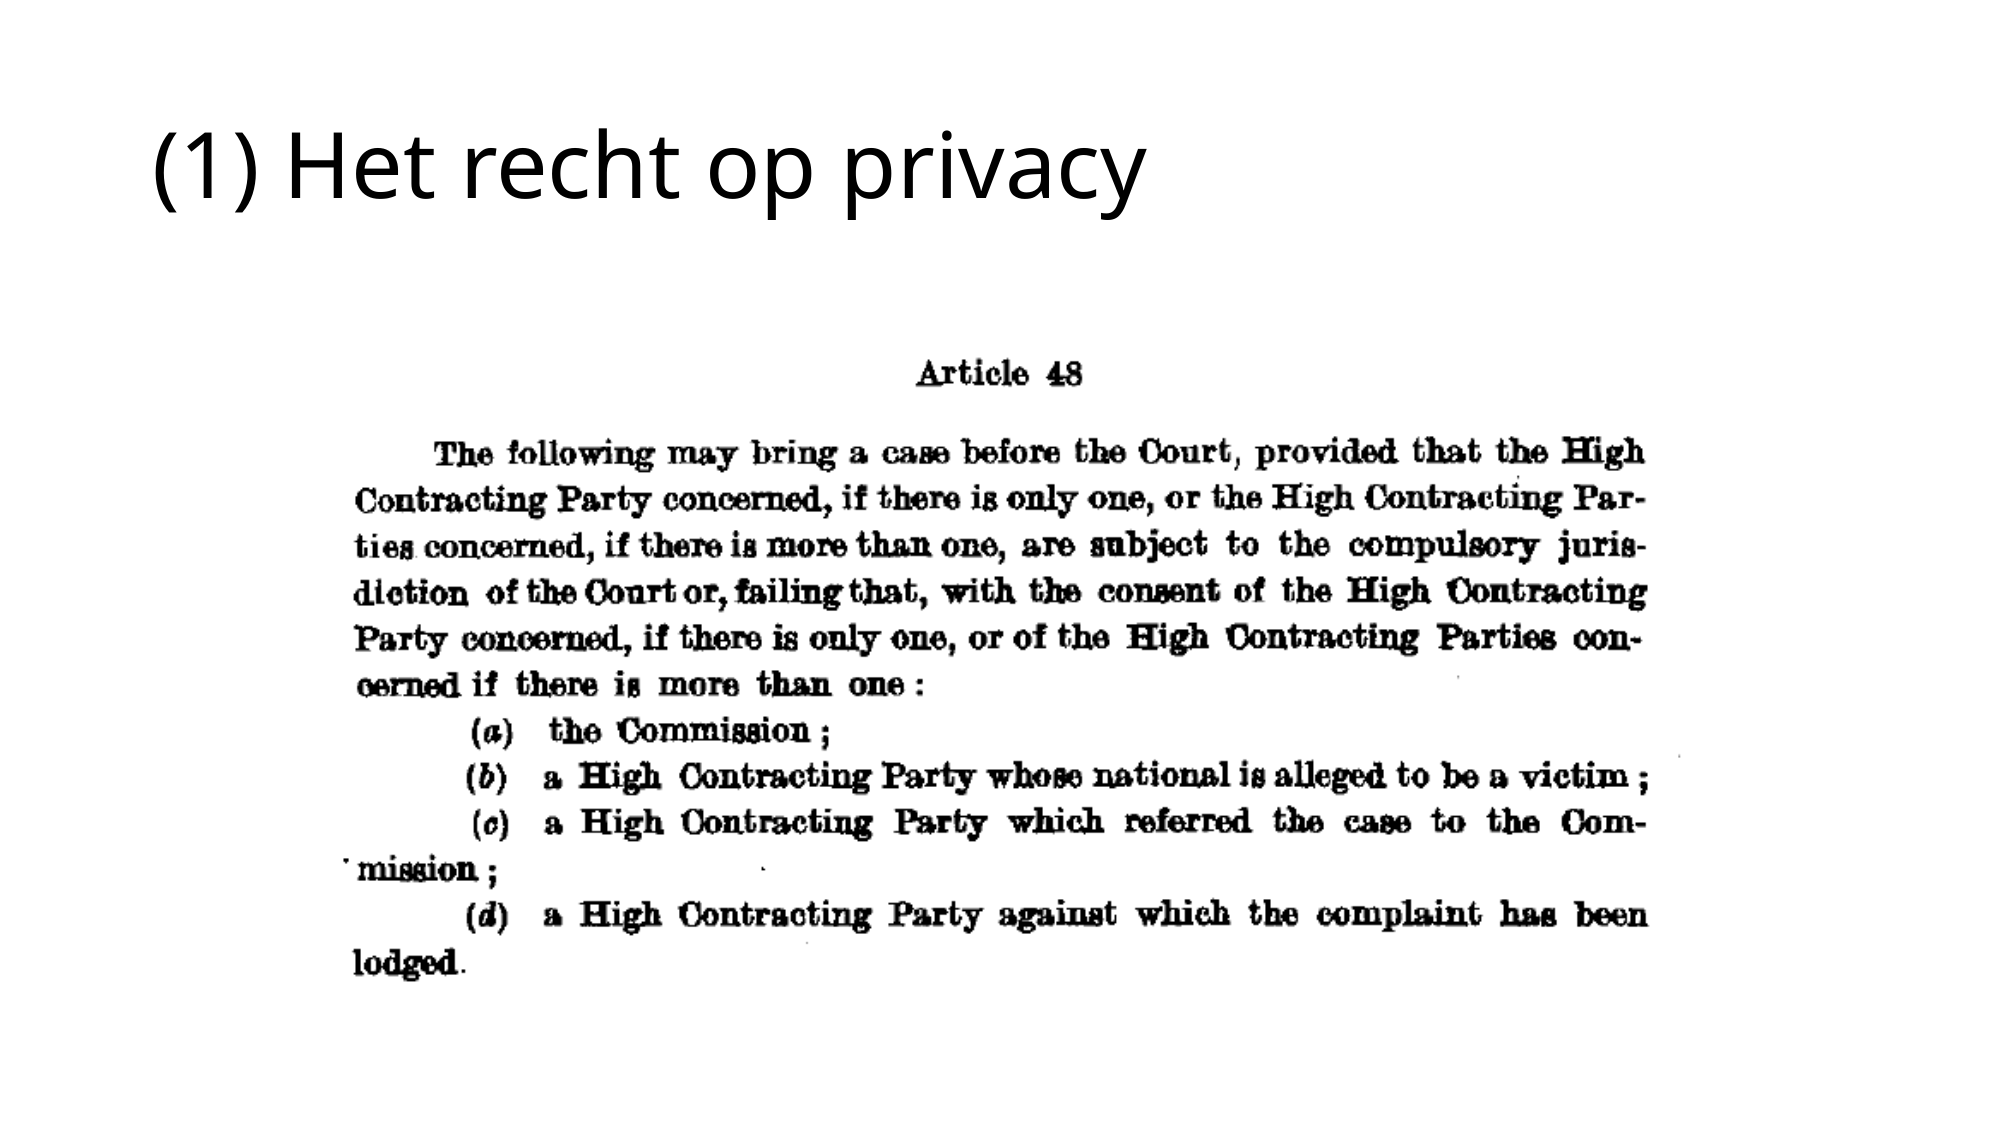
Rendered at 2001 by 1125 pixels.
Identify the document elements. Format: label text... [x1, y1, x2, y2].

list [313, 324, 1687, 990]
title (1) Het recht op privacy [137, 59, 1863, 278]
